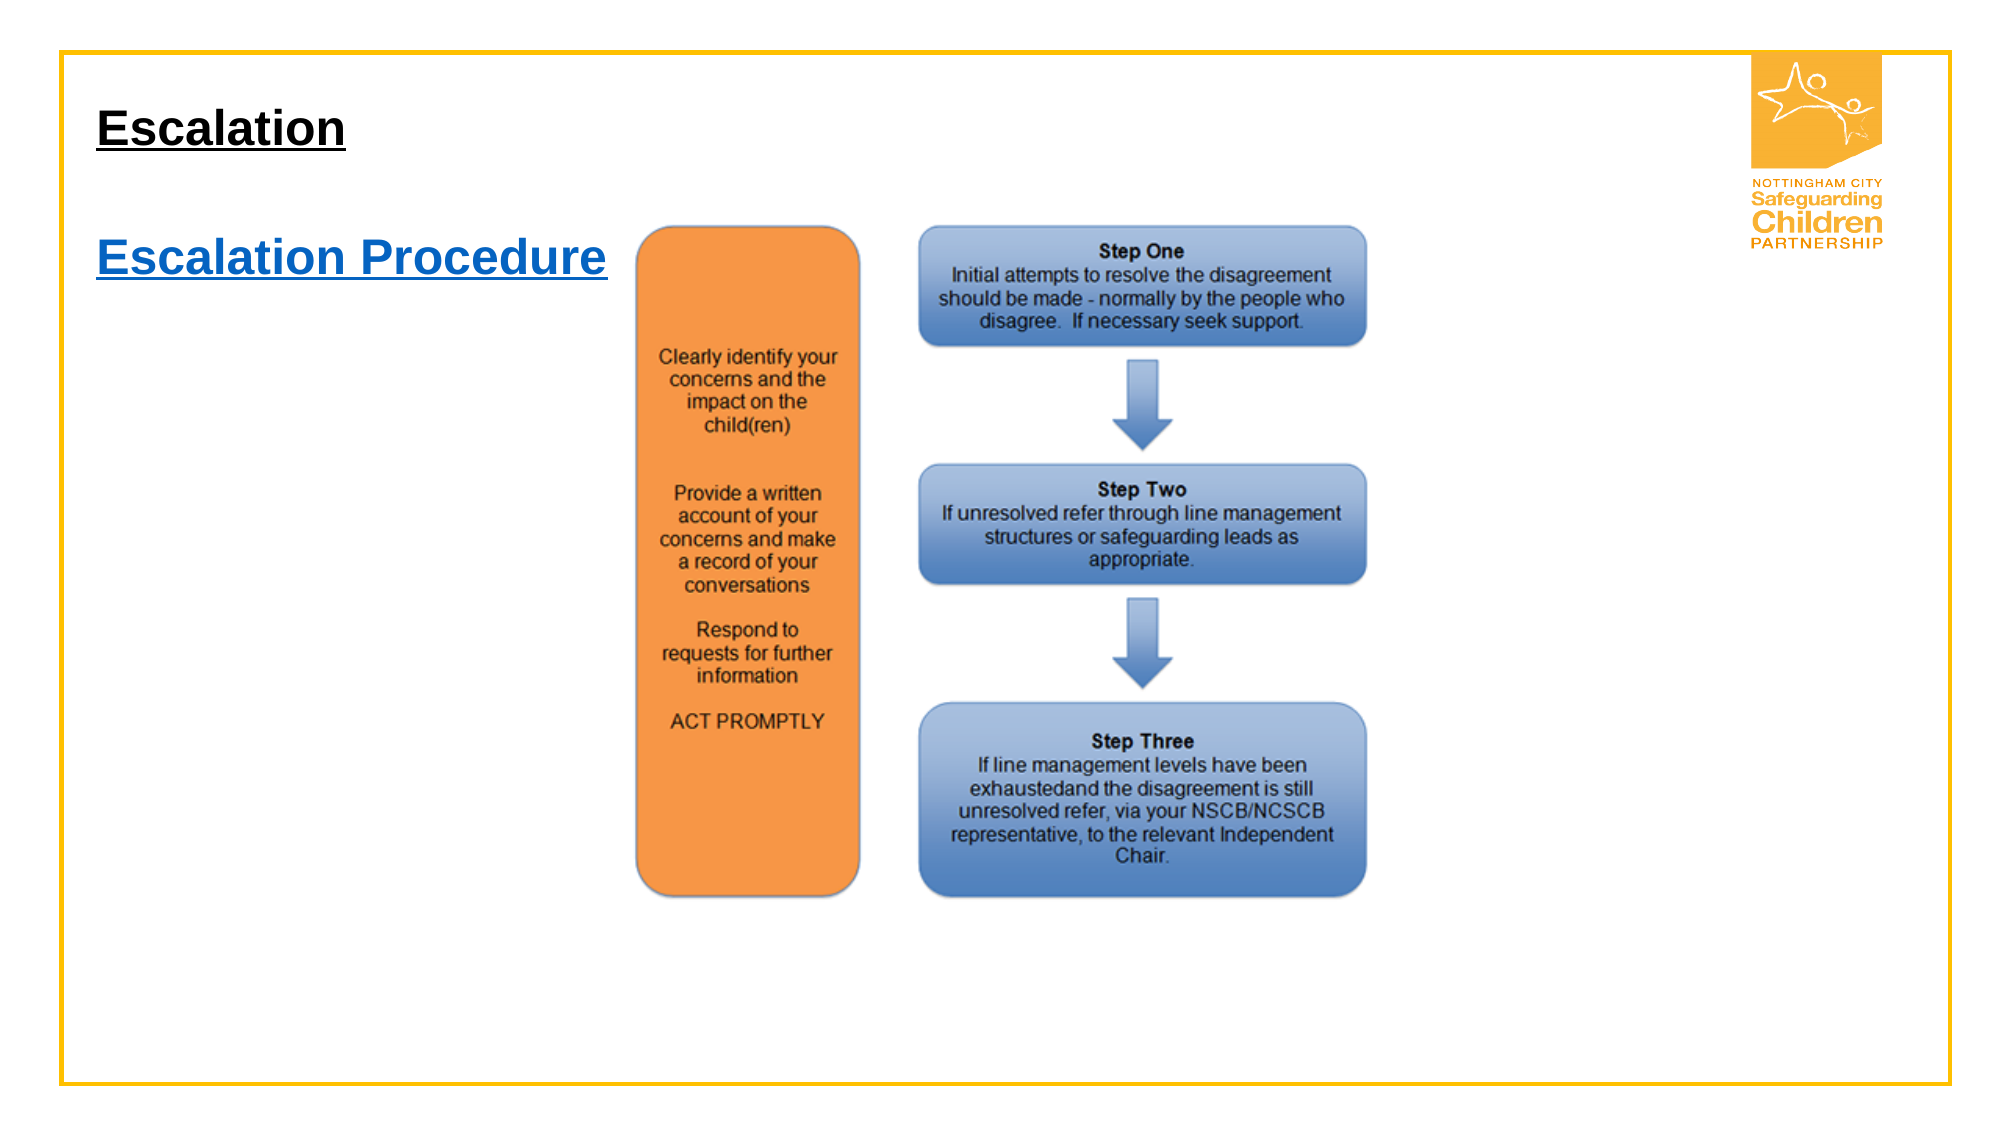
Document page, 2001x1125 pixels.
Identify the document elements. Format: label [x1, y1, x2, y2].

text_box [60, 51, 1951, 1085]
picture [1751, 52, 1883, 249]
picture [609, 194, 1391, 931]
